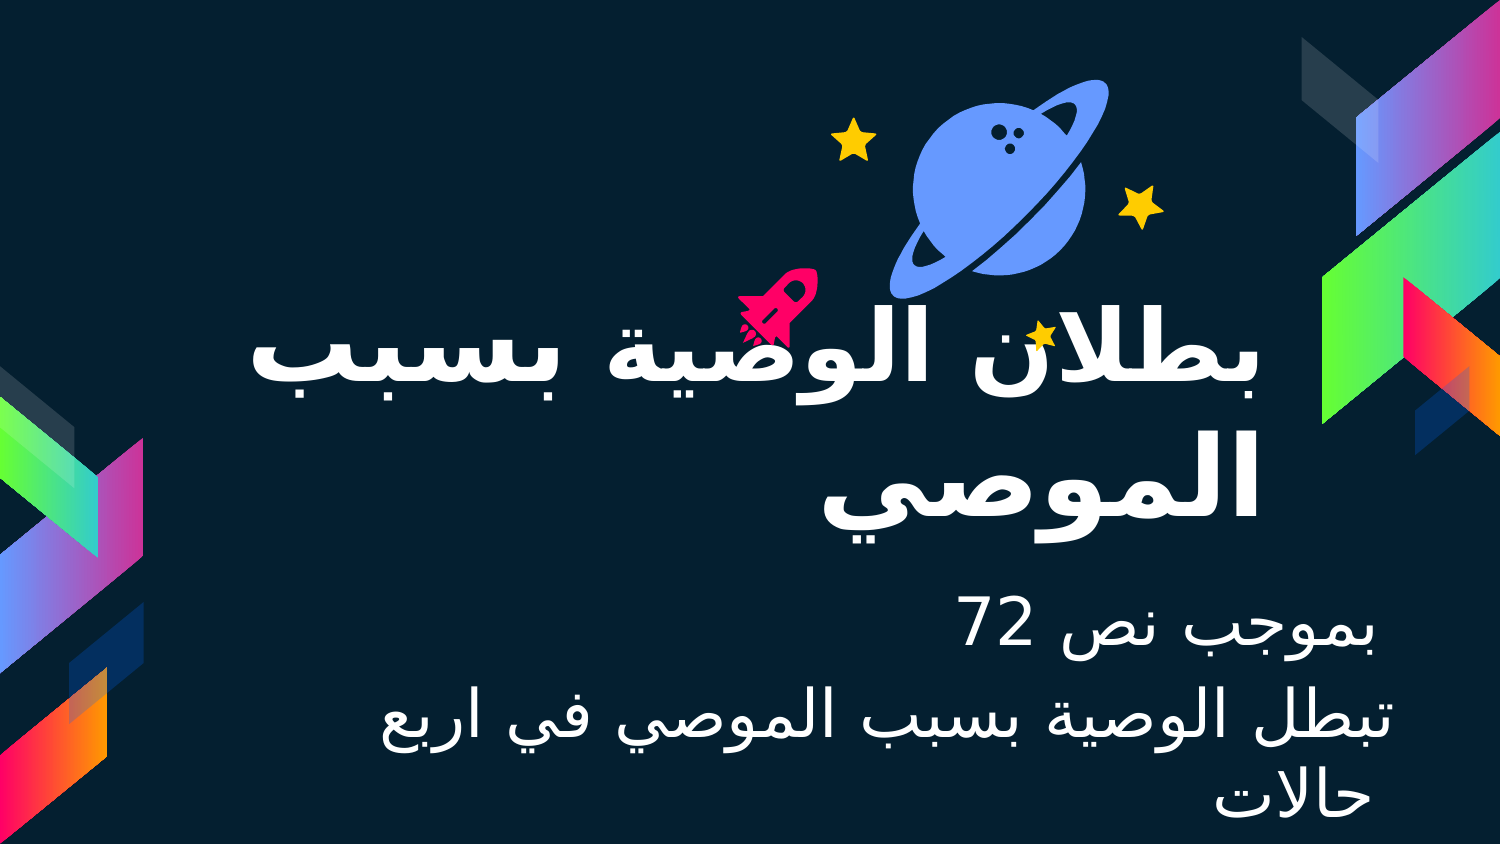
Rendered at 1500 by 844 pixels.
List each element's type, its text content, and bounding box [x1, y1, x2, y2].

text_box [831, 117, 877, 161]
text_box [1118, 185, 1164, 230]
subtitle بموجب نص 72 تبطل الوصية بسبب الموصي في اربع حالات [206, 563, 1412, 765]
title بطلان الوصية بسبب الموصي [218, 315, 1282, 555]
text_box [889, 79, 1109, 299]
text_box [737, 268, 818, 348]
text_box [1026, 320, 1056, 352]
